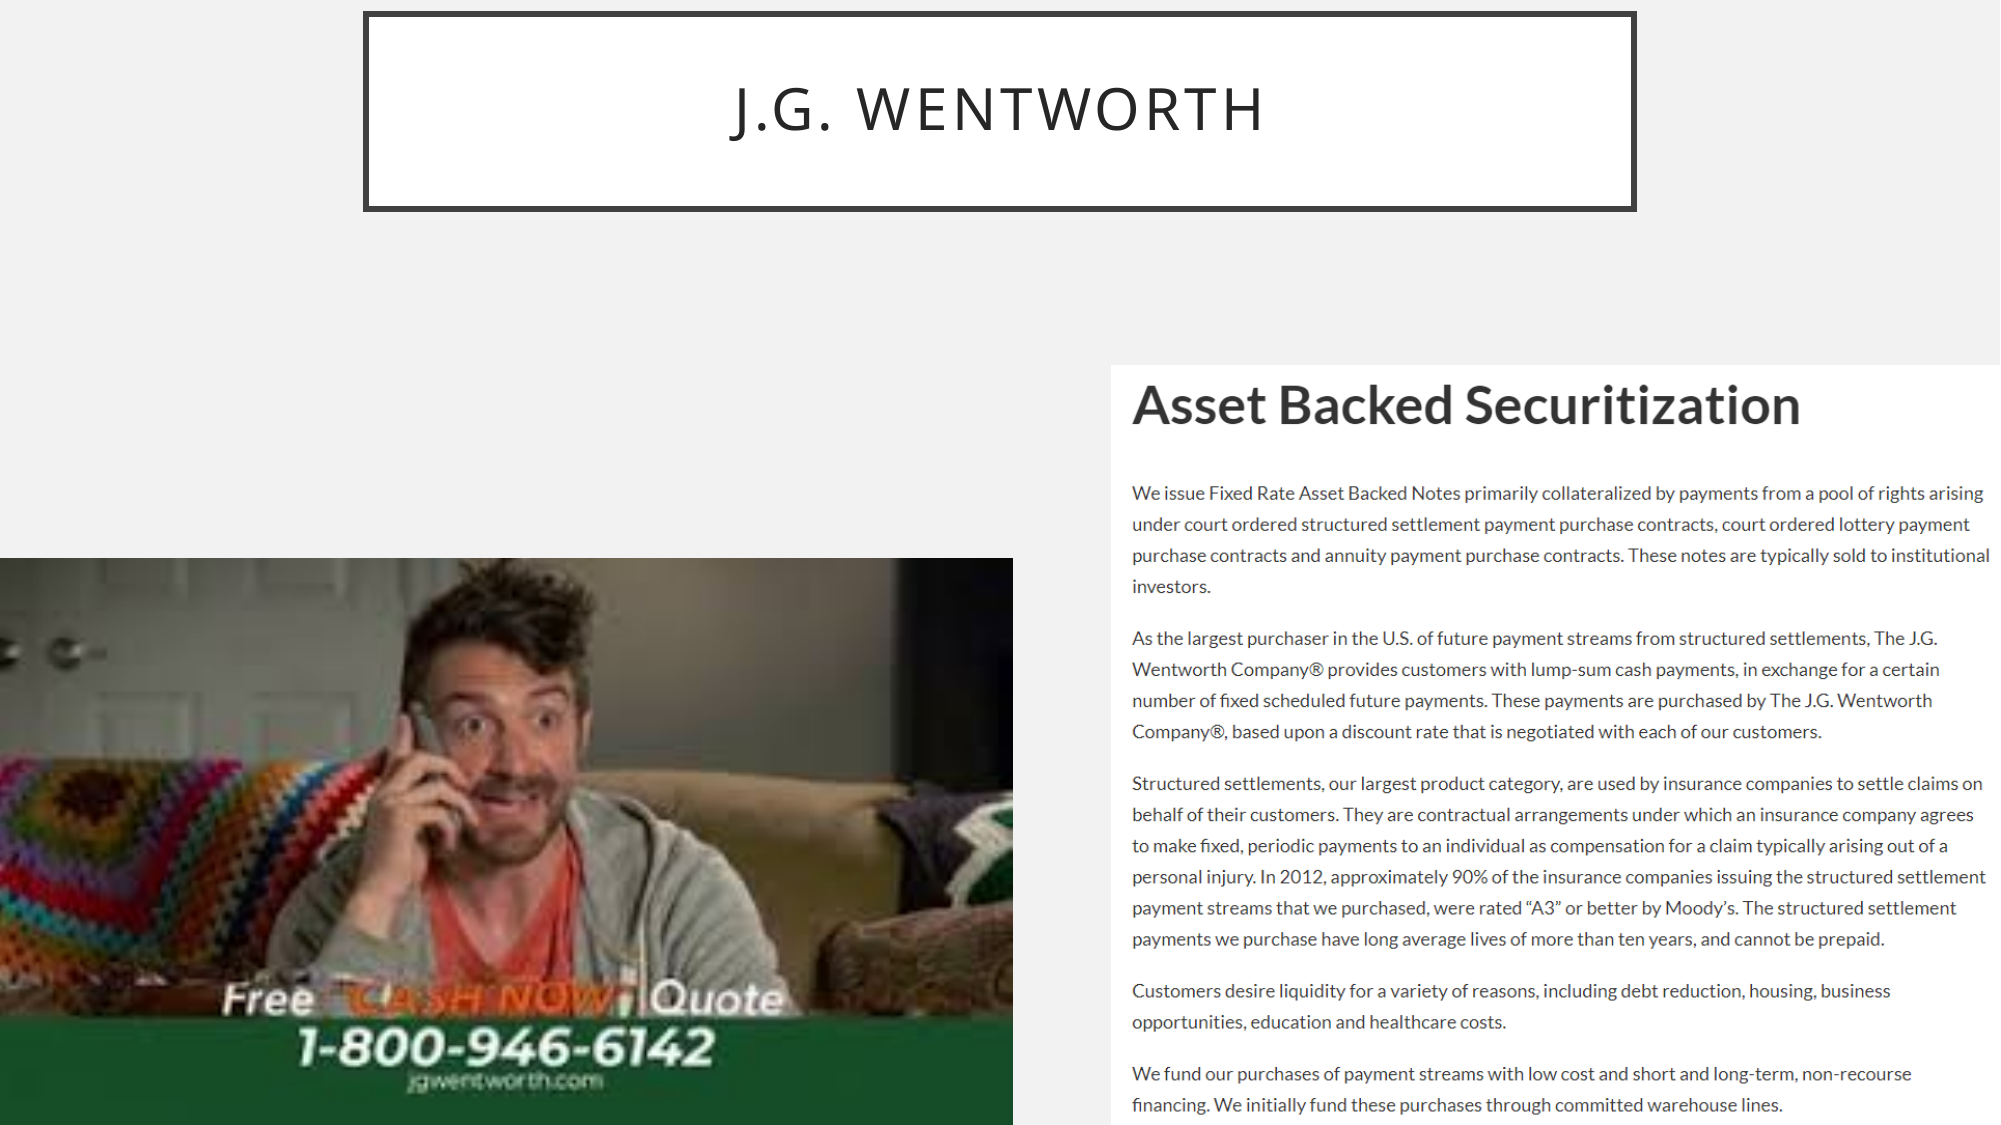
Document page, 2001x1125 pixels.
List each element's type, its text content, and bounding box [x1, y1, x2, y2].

picture [0, 558, 1013, 1125]
title j.g. wentworth [363, 11, 1637, 212]
picture [1111, 365, 2000, 1125]
